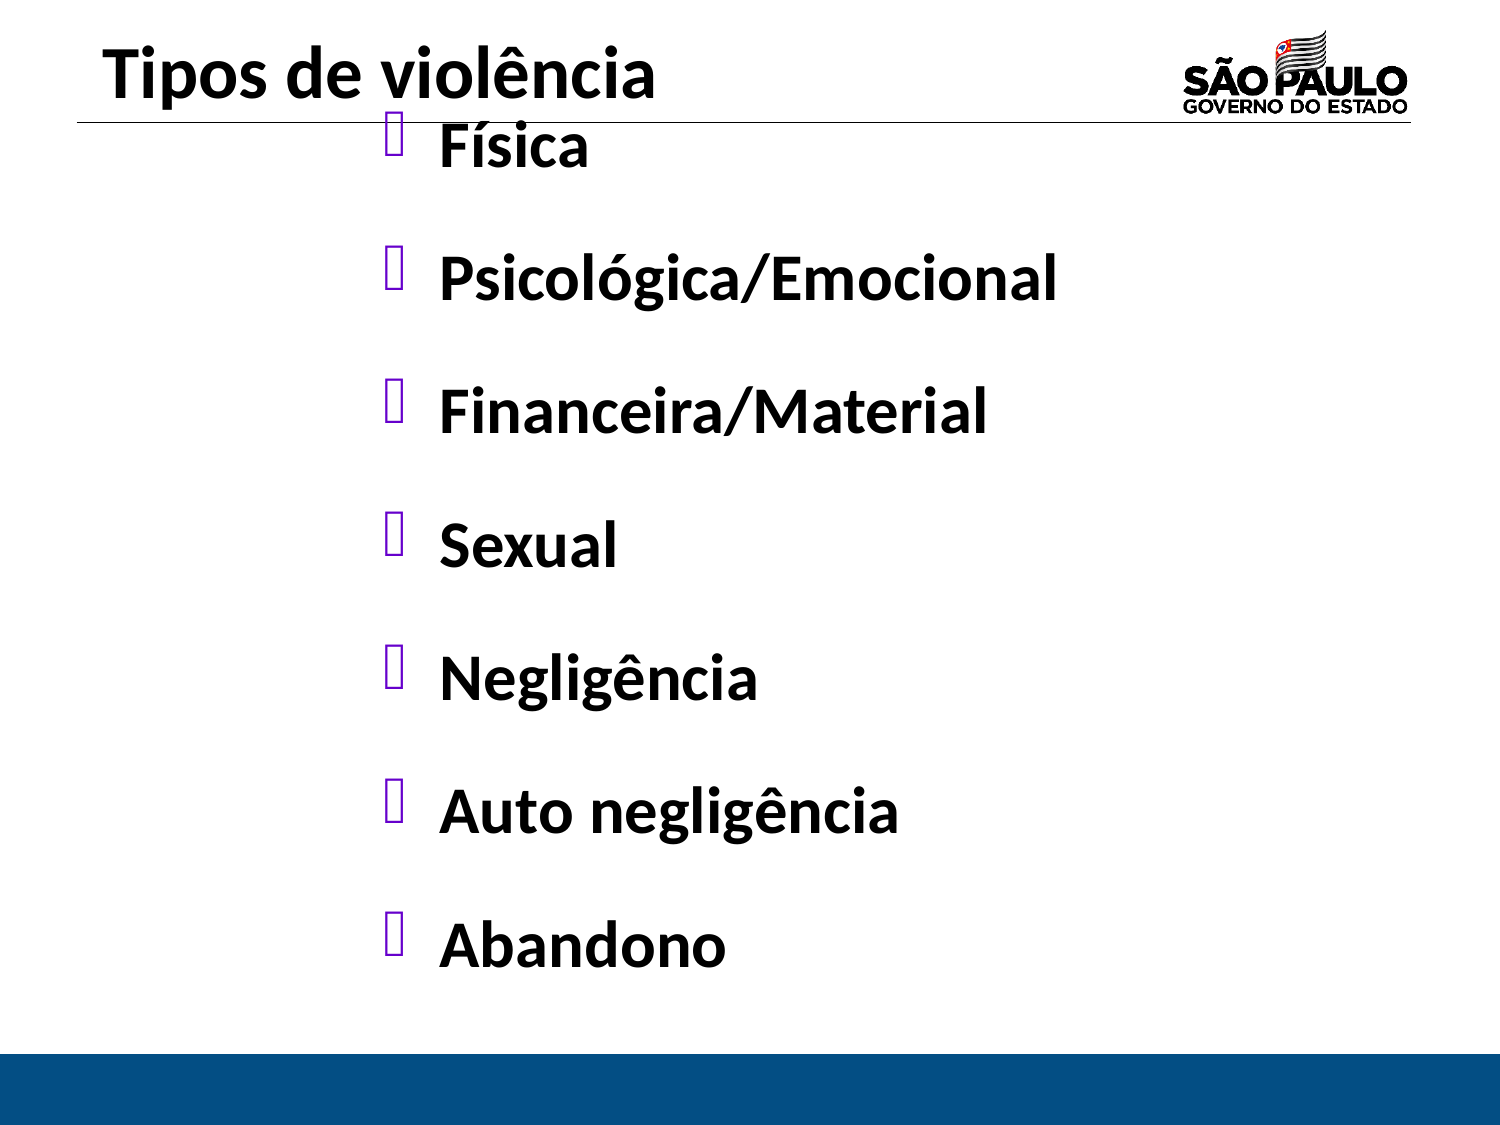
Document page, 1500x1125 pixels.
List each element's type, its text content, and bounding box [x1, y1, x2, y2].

text_box Tipos de violência [73, 15, 368, 129]
text_box Física Psicológica/Emocional Financeira/Material Sexual Negligência Auto negligência Abandono [368, 0, 1500, 1044]
